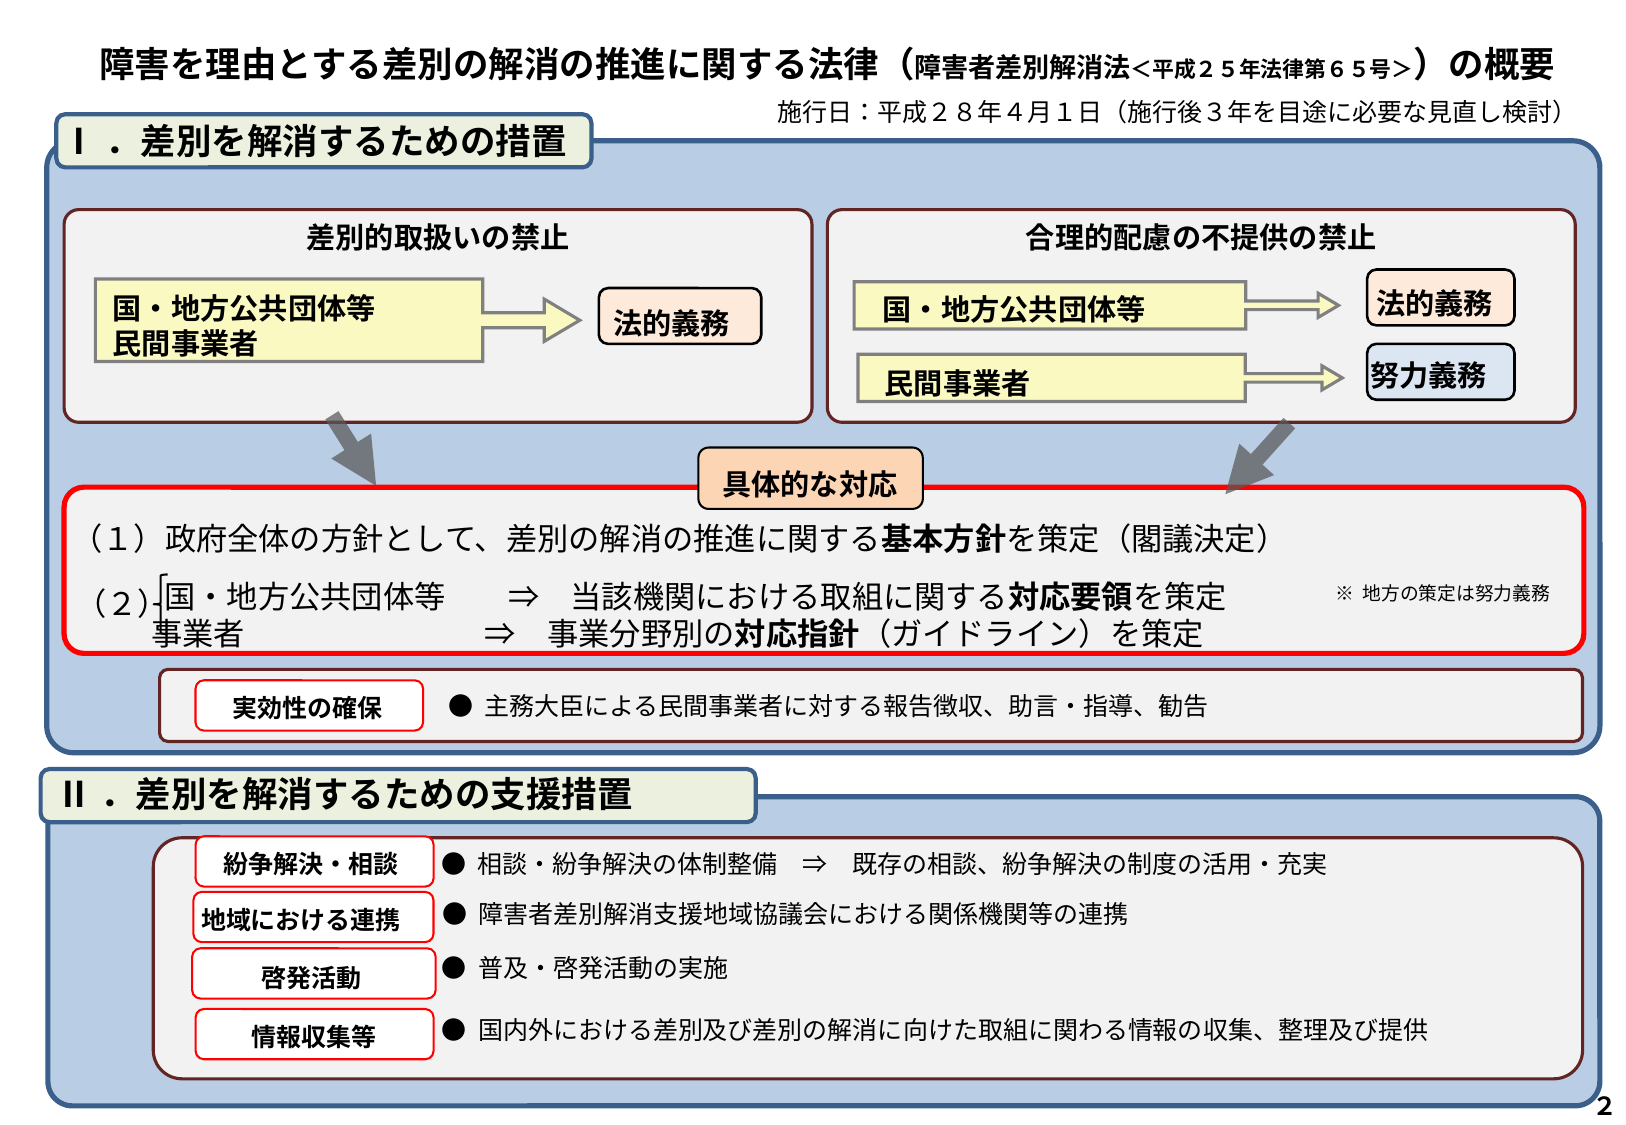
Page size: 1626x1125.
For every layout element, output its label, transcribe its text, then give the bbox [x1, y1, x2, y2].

text_box 差別的取扱いの禁止 [61, 207, 815, 425]
text_box 実効性の確保 [192, 685, 424, 730]
text_box 障害を理由とする差別の解消の推進に関する法律（障害者差別解消法＜平成２５年法律第６５号＞）の概要 [0, 34, 1625, 92]
text_box [192, 948, 426, 997]
text_box 努力義務 [1355, 350, 1515, 401]
text_box [1367, 343, 1514, 350]
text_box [1225, 422, 1290, 495]
text_box [95, 278, 580, 362]
text_box [45, 794, 1602, 1108]
text_box ● 相談・紛争解決の体制整備 ⇒ 既存の相談、紛争解決の制度の活用・充実 [432, 841, 1452, 886]
text_box [159, 628, 168, 635]
text_box Ⅱ．差別を解消するための支援措置 [41, 764, 720, 822]
text_box [43, 766, 758, 825]
text_box [857, 354, 1343, 402]
text_box 法的義務 [1361, 278, 1521, 329]
text_box 法的義務 [598, 297, 779, 348]
text_box [1367, 269, 1515, 278]
text_box ● 障害者差別解消支援地域協議会における関係機関等の連携 [427, 890, 1377, 936]
text_box 情報収集等 [194, 1014, 434, 1059]
text_box 合理的配慮の不提供の禁止 [825, 207, 1578, 425]
text_box [196, 836, 433, 841]
text_box Ⅰ．差別を解消するための措置 [46, 111, 631, 169]
text_box 紛争解決・相談 [191, 841, 432, 886]
text_box 施行日：平成２８年４月１日（施行後３年を目途に必要な見直し検討） [719, 89, 1593, 134]
text_box 地域における連携 [186, 896, 462, 942]
text_box 国・地方公共団体等 [867, 283, 1258, 334]
text_box [196, 680, 423, 685]
text_box 民間事業者 [870, 357, 1176, 408]
text_box [151, 835, 1585, 1081]
text_box 啓発活動 [195, 954, 427, 1000]
text_box [157, 667, 1585, 744]
text_box [61, 628, 80, 656]
text_box [61, 485, 1586, 578]
text_box ● 主務大臣による民間事業者に対する報告徴収、助言・指導、勧告 [433, 682, 1370, 728]
text_box ● 国内外における差別及び差別の解消に向けた取組に関わる情報の収集、整理及び提供 [426, 1007, 1600, 1052]
text_box [854, 281, 1246, 329]
text_box （１）政府全体の方針として、差別の解消の推進に関する基本方針を策定（閣議決定） [56, 512, 1400, 565]
text_box ● 普及・啓発活動の実施 [426, 945, 1376, 990]
text_box 国・地方公共団体等 民間事業者 [97, 283, 470, 368]
slide_number ２ [1253, 1075, 1625, 1125]
text_box [196, 1008, 426, 1014]
text_box [194, 891, 427, 896]
text_box （２） [52, 578, 192, 628]
text_box [598, 288, 762, 297]
text_box 国・地方公共団体等 ⇒ 当該機関における取組に関する対応要領を策定 事業者 ⇒ 事業分野別の対応指針（ガイドライン）を策定 [80, 569, 1600, 659]
text_box 具体的な対応 [680, 458, 940, 509]
text_box [427, 990, 436, 999]
text_box [698, 447, 923, 458]
text_box [159, 573, 168, 578]
text_box [44, 138, 1603, 755]
text_box [1258, 293, 1339, 318]
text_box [331, 415, 377, 487]
